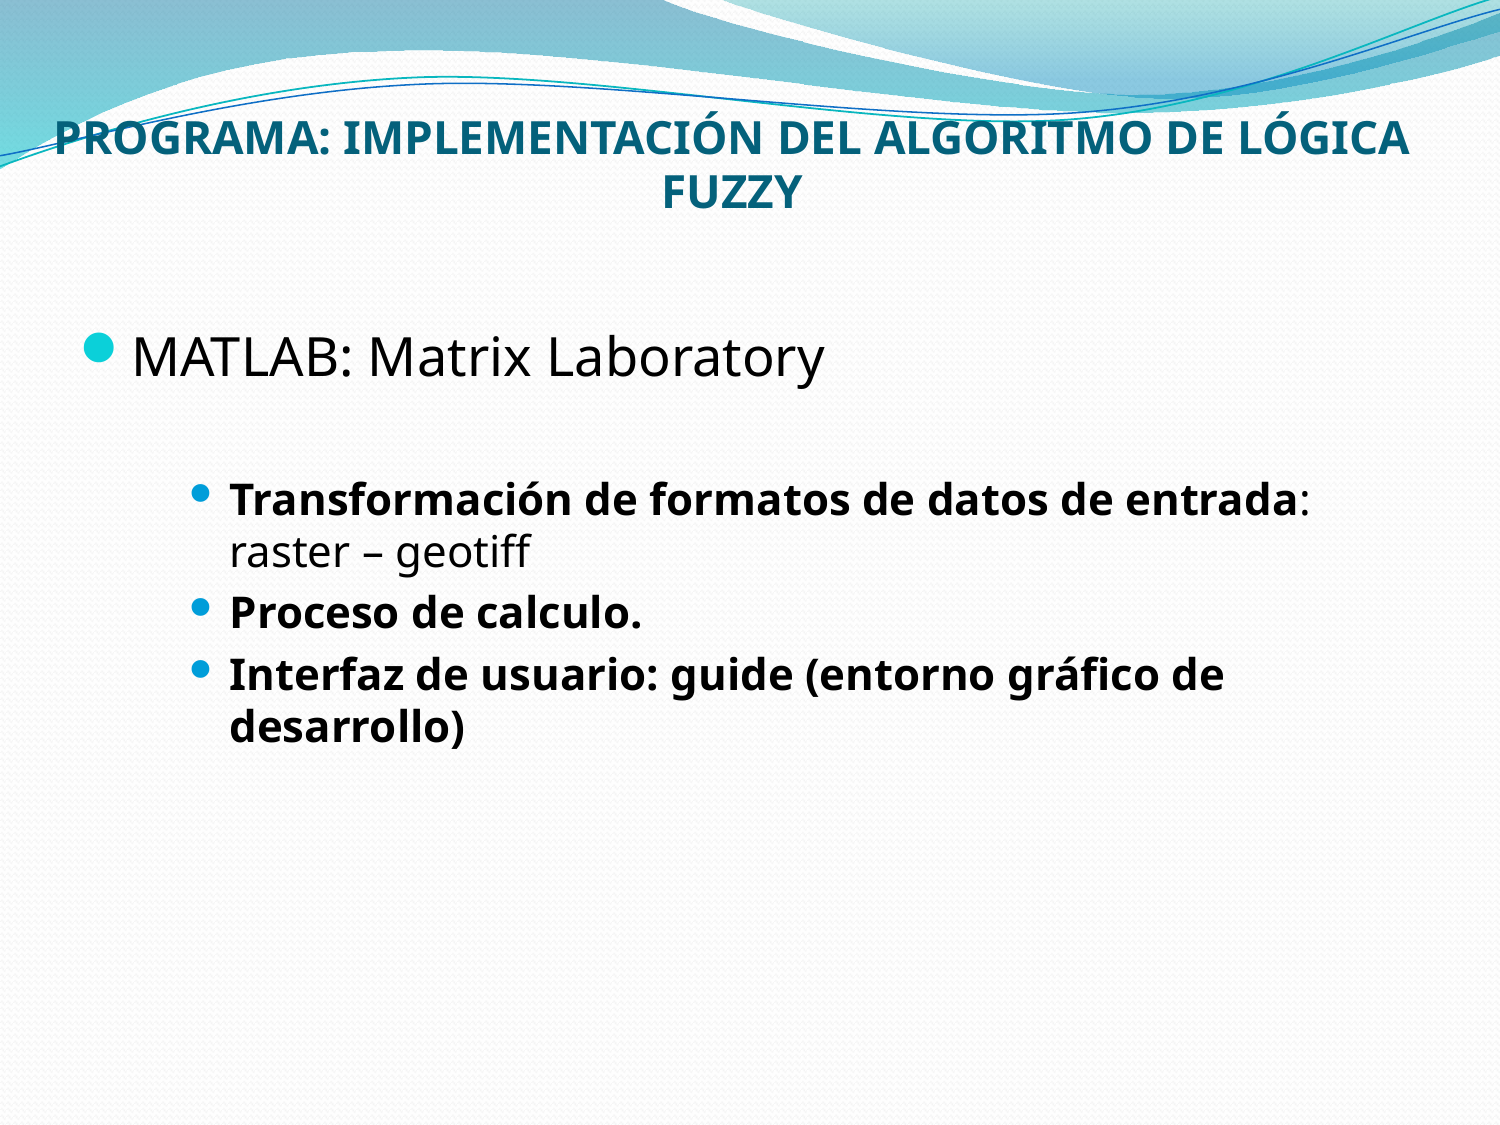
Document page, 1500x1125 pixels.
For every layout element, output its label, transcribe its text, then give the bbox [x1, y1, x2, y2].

title PROGRAMA: IMPLEMENTACIÓN DEL ALGORITMO DE LÓGICA FUZZY [53, 78, 1412, 219]
list MATLAB: Matrix Laboratory Transformación de formatos de datos de entrada: raster – geotiff Proceso de calculo. Interfaz de usuario: guide (entorno gráfico de desarrollo) [64, 314, 1436, 1035]
